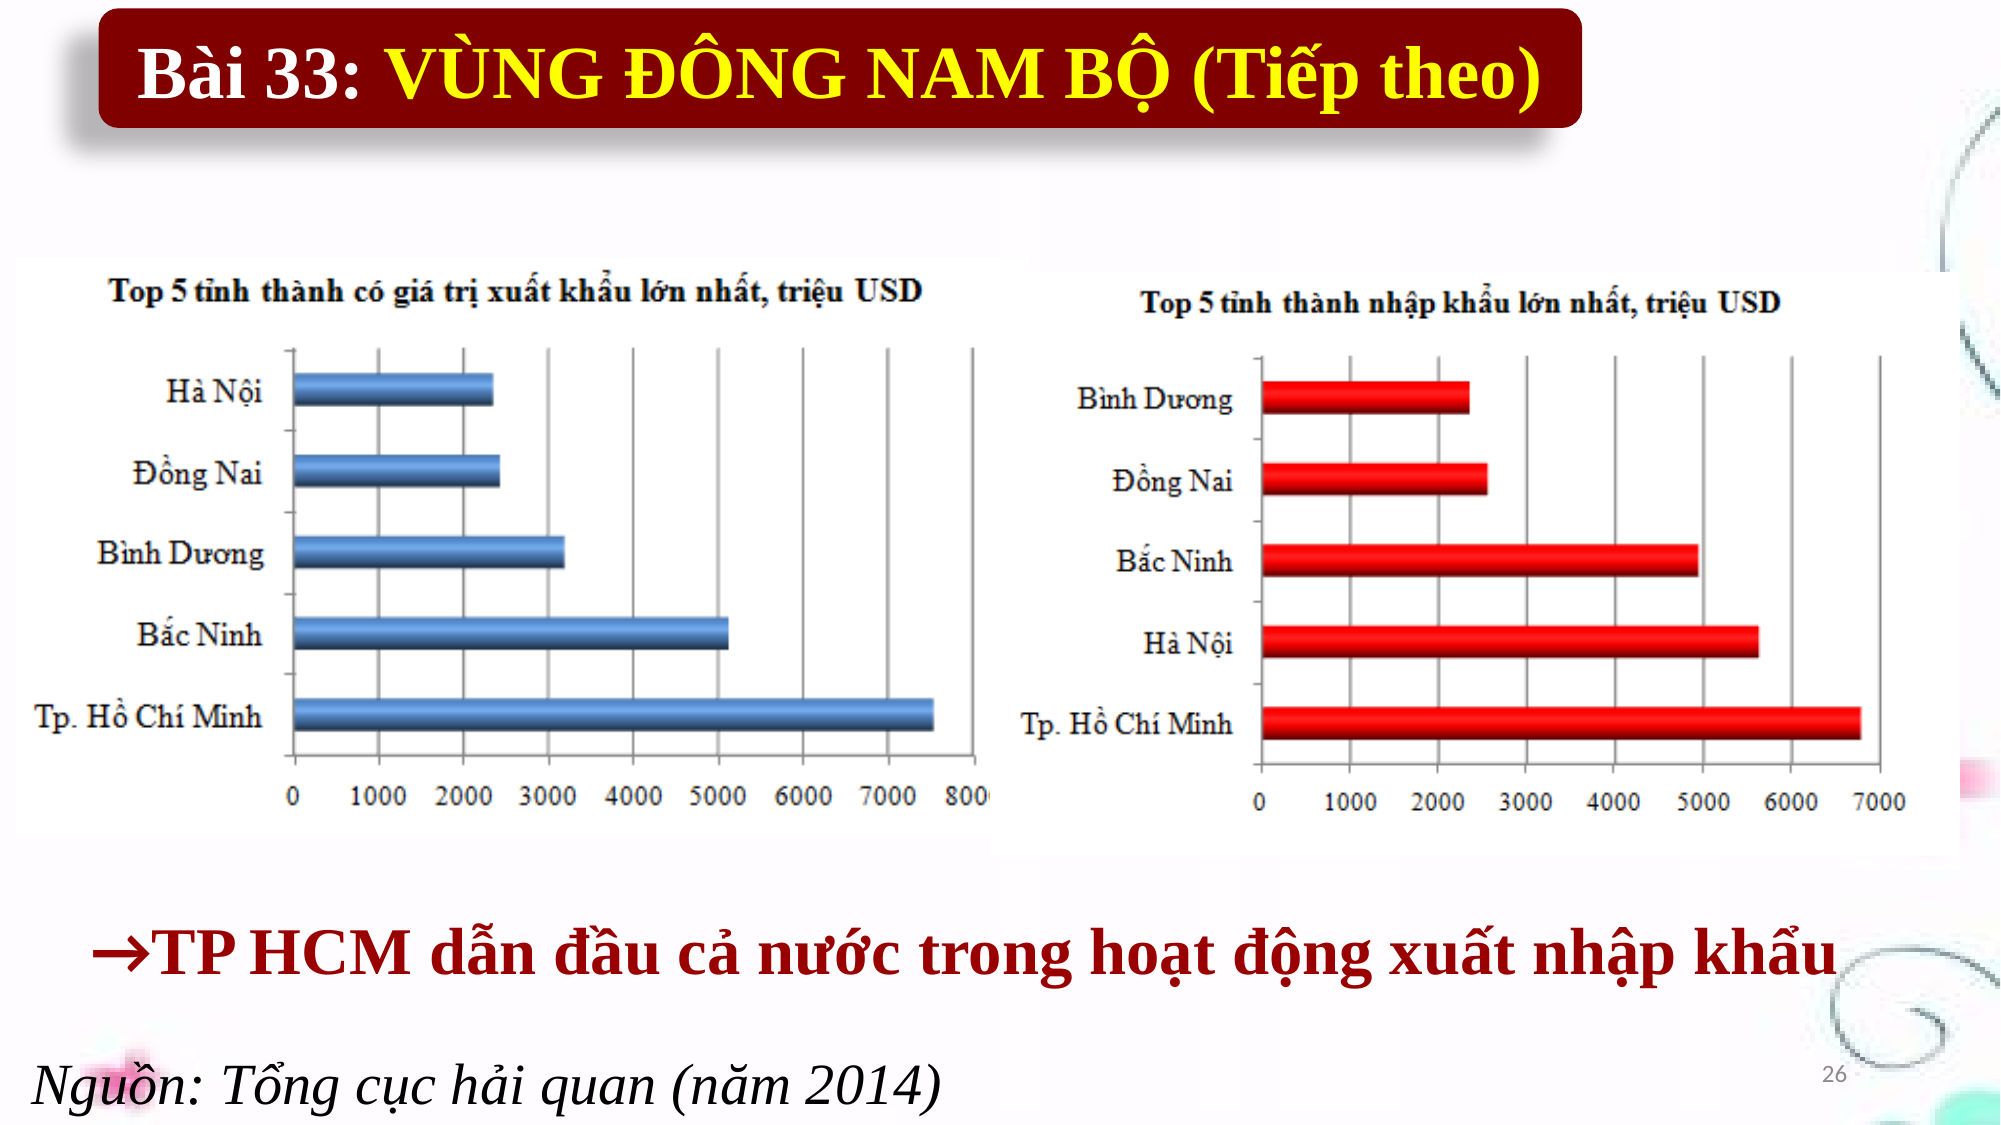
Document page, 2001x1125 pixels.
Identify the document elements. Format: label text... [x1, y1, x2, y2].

text_box Bài 33: VÙNG ĐÔNG NAM BỘ (Tiếp theo) [97, 7, 1584, 129]
slide_number 26 [1412, 1042, 1863, 1103]
text_box →TP HCM dẫn đầu cả nước trong hoạt động xuất nhập khẩu [76, 900, 1863, 995]
text_box Nguồn: Tổng cục hải quan (năm 2014) [16, 1039, 991, 1124]
picture [0, 0, 2001, 1125]
